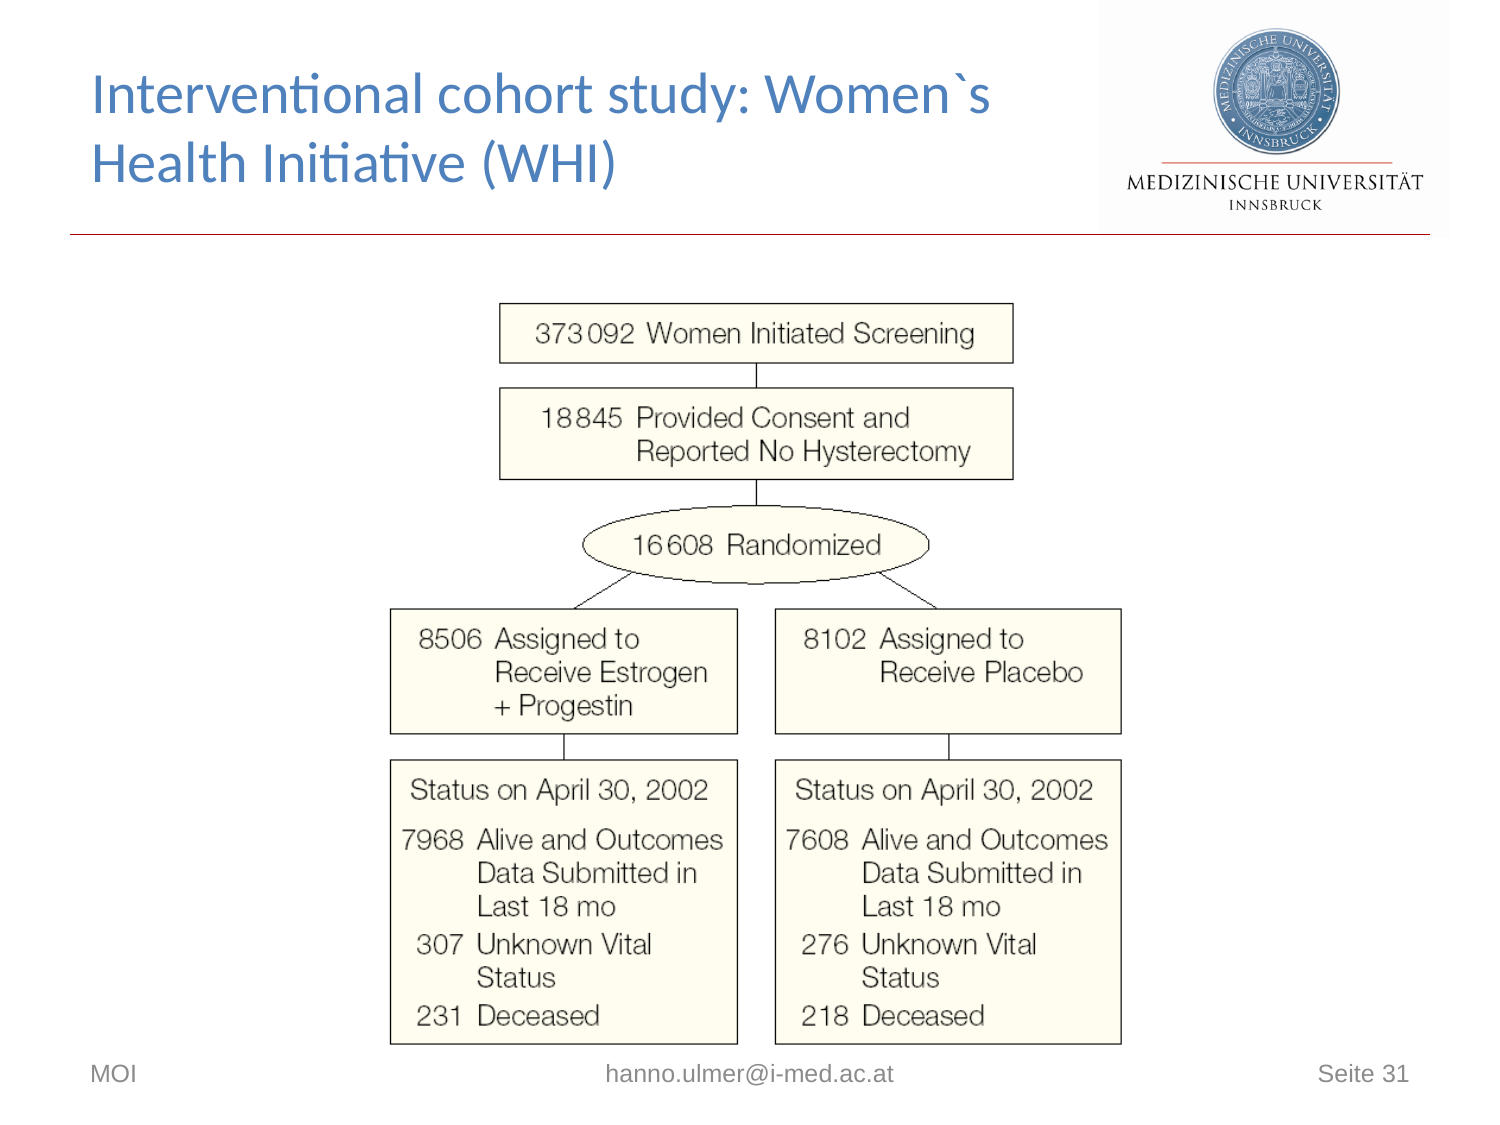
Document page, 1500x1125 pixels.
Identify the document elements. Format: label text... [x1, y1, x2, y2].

slide_number MOI [75, 1042, 425, 1103]
title Interventional cohort study: Women`s Health Initiative (WHI) [76, 30, 1092, 219]
footer hanno.ulmer@i-med.ac.at [512, 1068, 988, 1103]
slide_number Seite 31 [1074, 1042, 1425, 1103]
picture [371, 290, 1130, 1059]
picture [1098, 0, 1450, 238]
